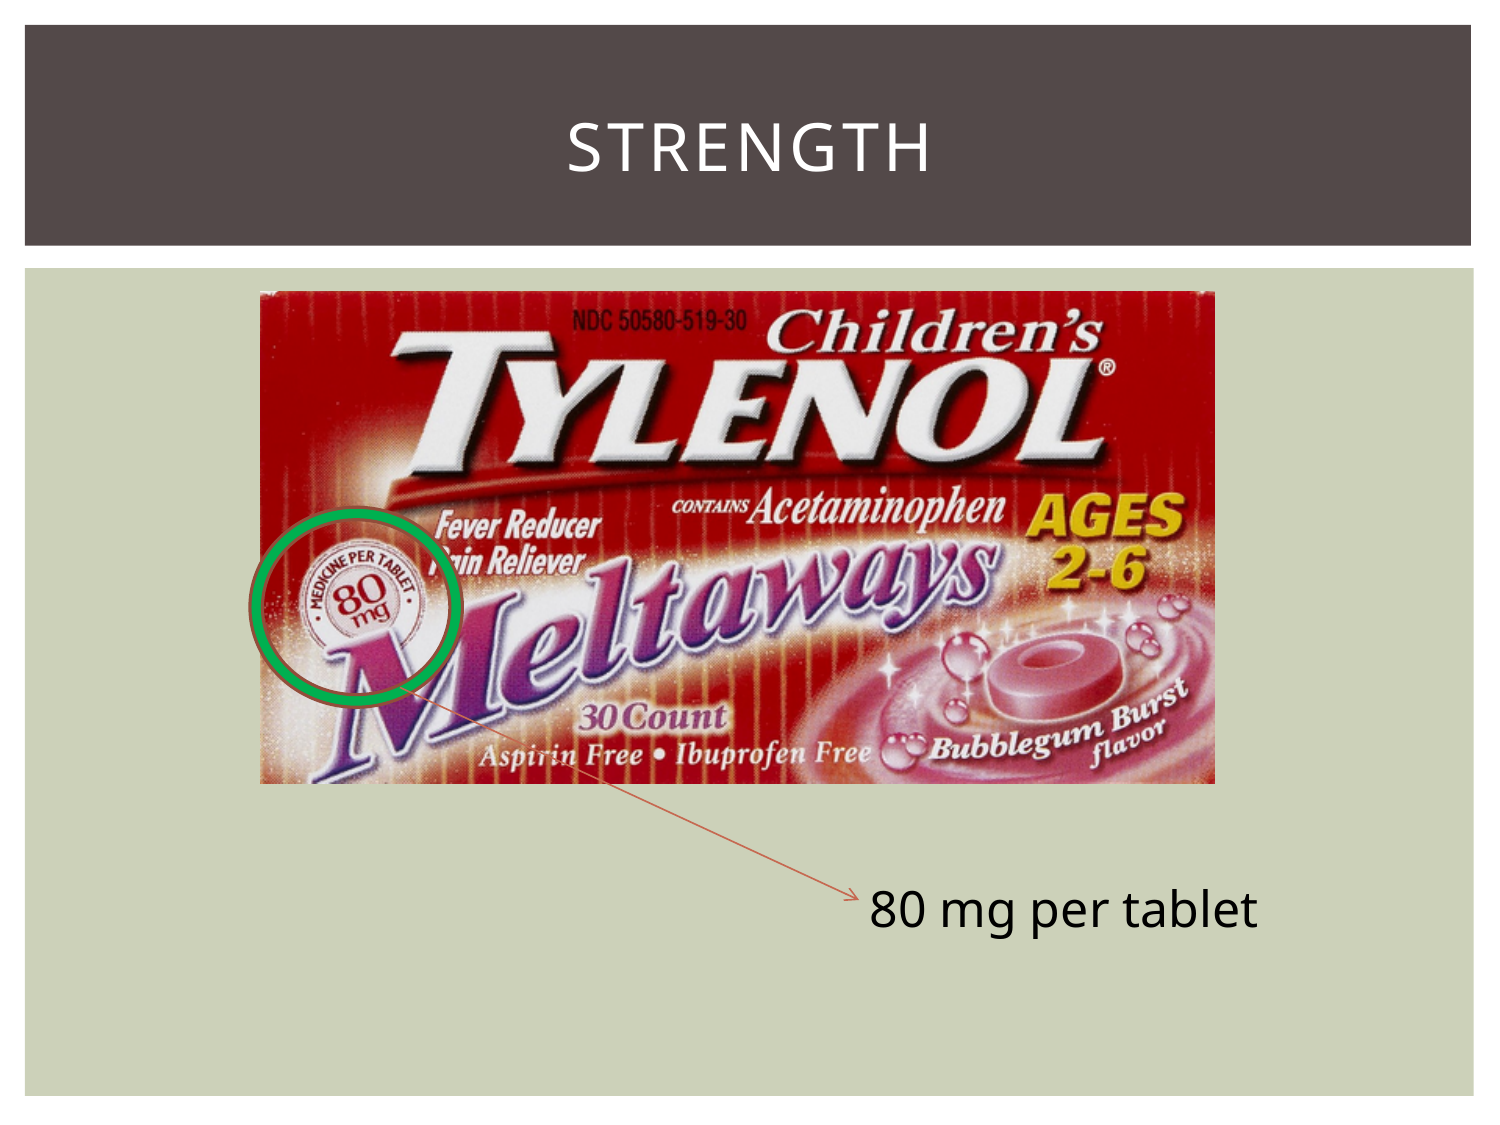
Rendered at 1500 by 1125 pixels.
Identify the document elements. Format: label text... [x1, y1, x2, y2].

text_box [399, 687, 860, 901]
text_box 80 mg per tablet [854, 869, 1274, 945]
text_box [248, 572, 255, 643]
title strength [62, 58, 1438, 232]
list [259, 290, 1216, 784]
